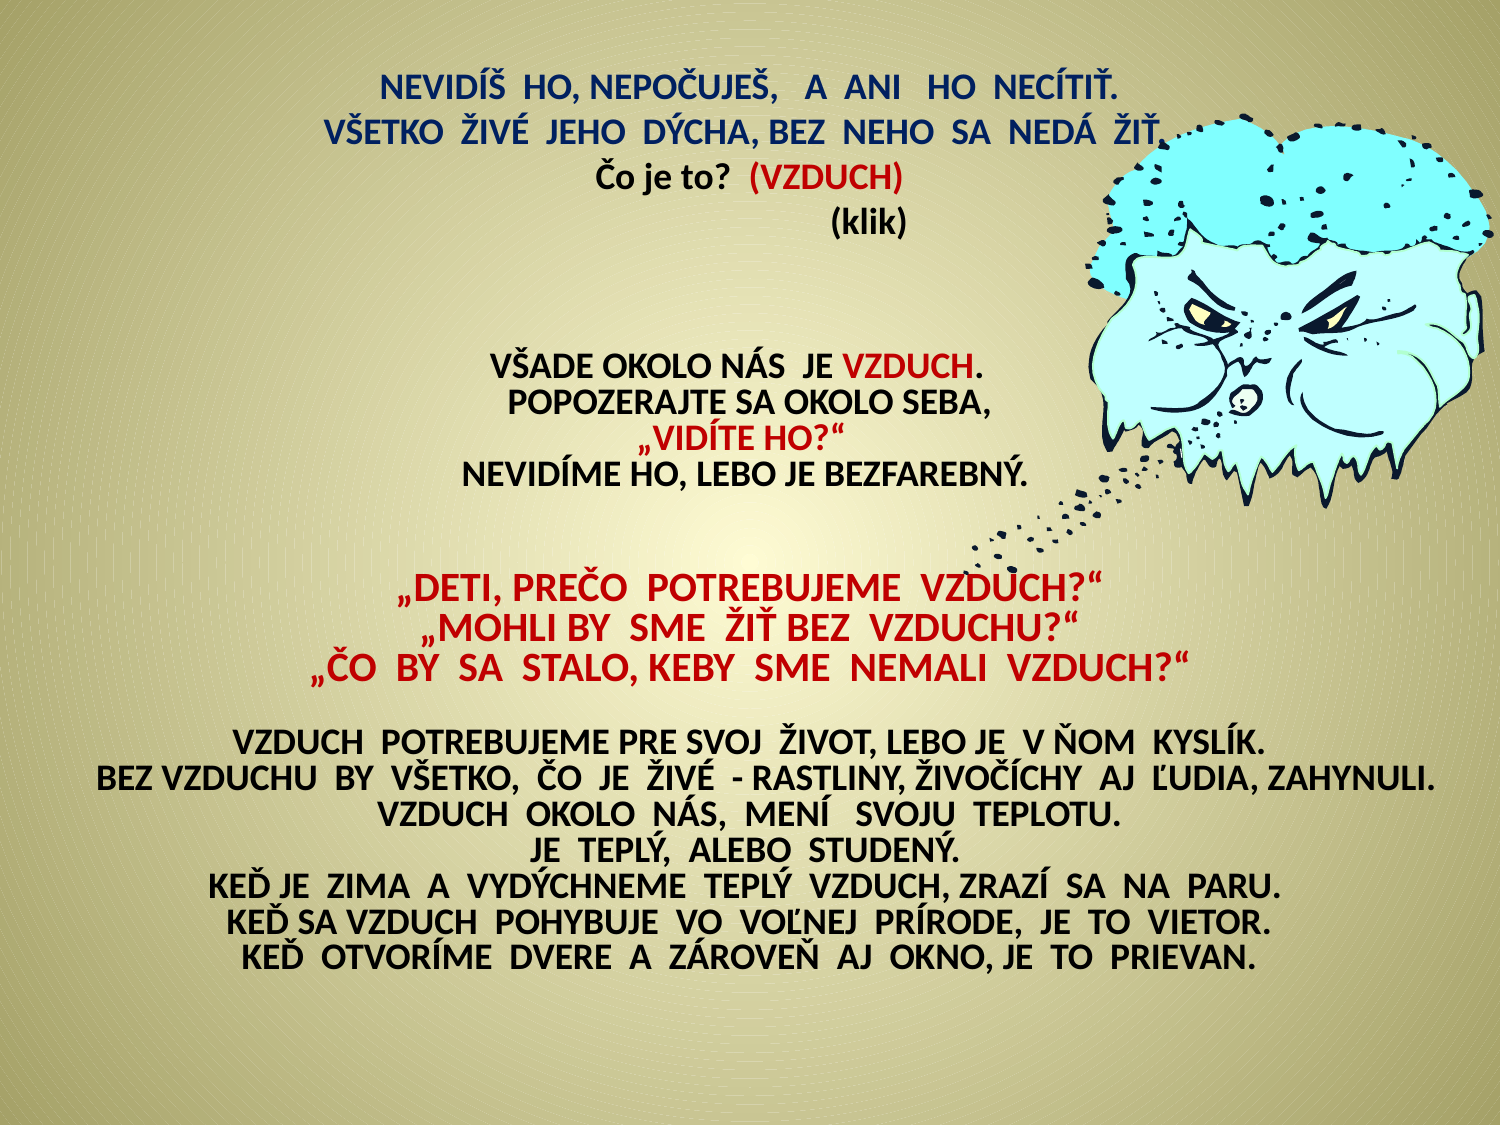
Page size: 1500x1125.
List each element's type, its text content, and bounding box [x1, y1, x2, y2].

text_box NEVIDÍŠ HO, NEPOČUJEŠ, A ANI HO NECÍTIŤ. VŠETKO ŽIVÉ JEHO DÝCHA, BEZ NEHO SA NEDÁ ŽIŤ. Čo je to? (VZDUCH) (klik) VŠADE OKOLO NÁS JE VZDUCH. POPOZERAJTE SA OKOLO SEBA, „VIDÍTE HO?“ NEVIDÍME HO, LEBO JE BEZFAREBNÝ. „DETI, PREČO POTREBUJEME VZDUCH?“ „MOHLI BY SME ŽIŤ BEZ VZDUCHU?“ „ČO BY SA STALO, KEBY SME NEMALI VZDUCH?“ VZDUCH POTREBUJEME PRE SVOJ ŽIVOT, LEBO JE V ŇOM KYSLÍK. BEZ VZDUCHU BY VŠETKO, ČO JE ŽIVÉ - RASTLINY, ŽIVOČÍCHY AJ ĽUDIA, ZAHYNULI. VZDUCH OKOLO NÁS, MENÍ SVOJU TEPLOTU. JE TEPLÝ, ALEBO STUDENÝ. KEĎ JE ZIMA A VYDÝCHNEME TEPLÝ VZDUCH, ZRAZÍ SA NA PARU. KEĎ SA VZDUCH POHYBUJE VO VOĽNEJ PRÍRODE, JE TO VIETOR. KEĎ OTVORÍME DVERE A ZÁROVEŇ AJ OKNO, JE TO PRIEVAN. [0, 54, 1500, 985]
picture [959, 113, 1500, 575]
